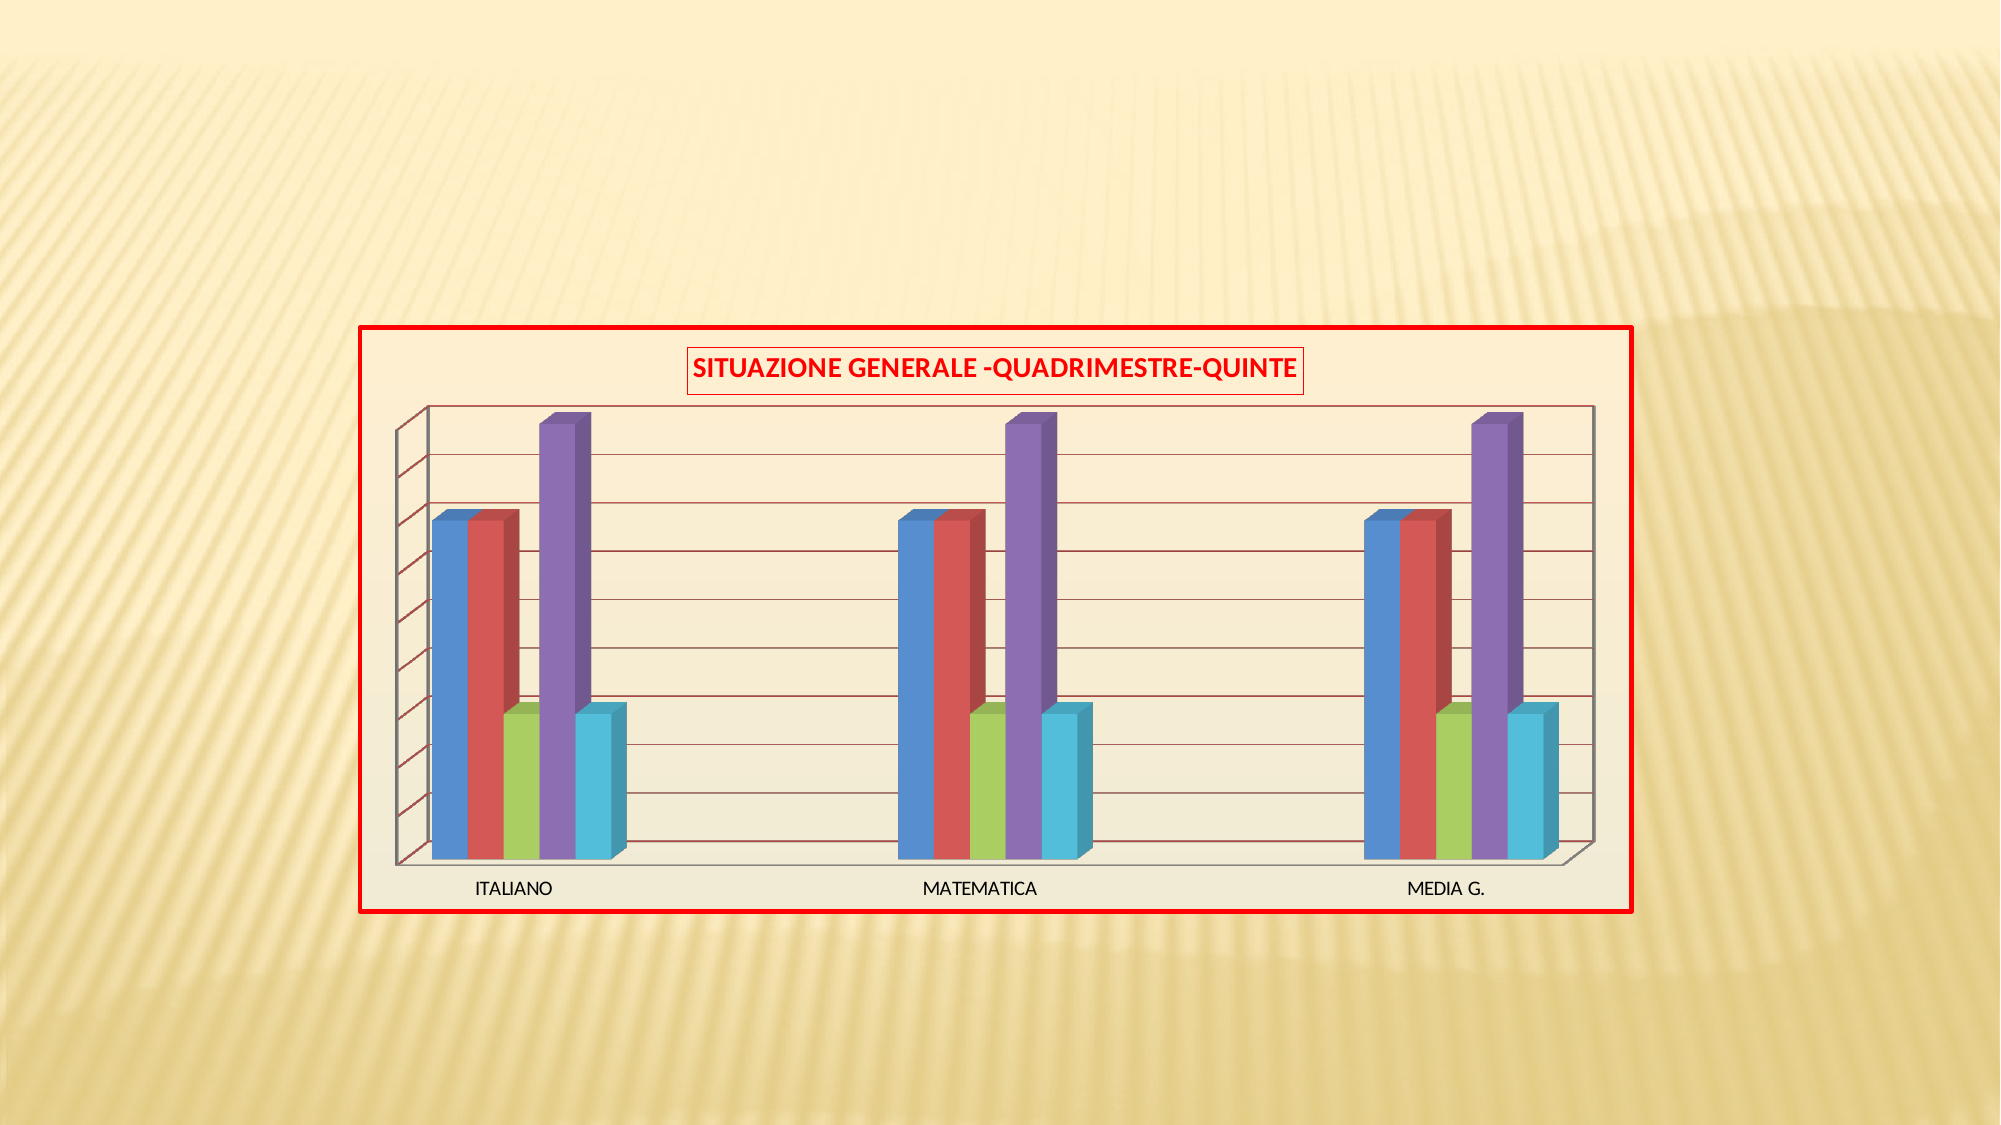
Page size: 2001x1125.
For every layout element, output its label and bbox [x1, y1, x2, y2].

chart [357, 325, 1635, 915]
